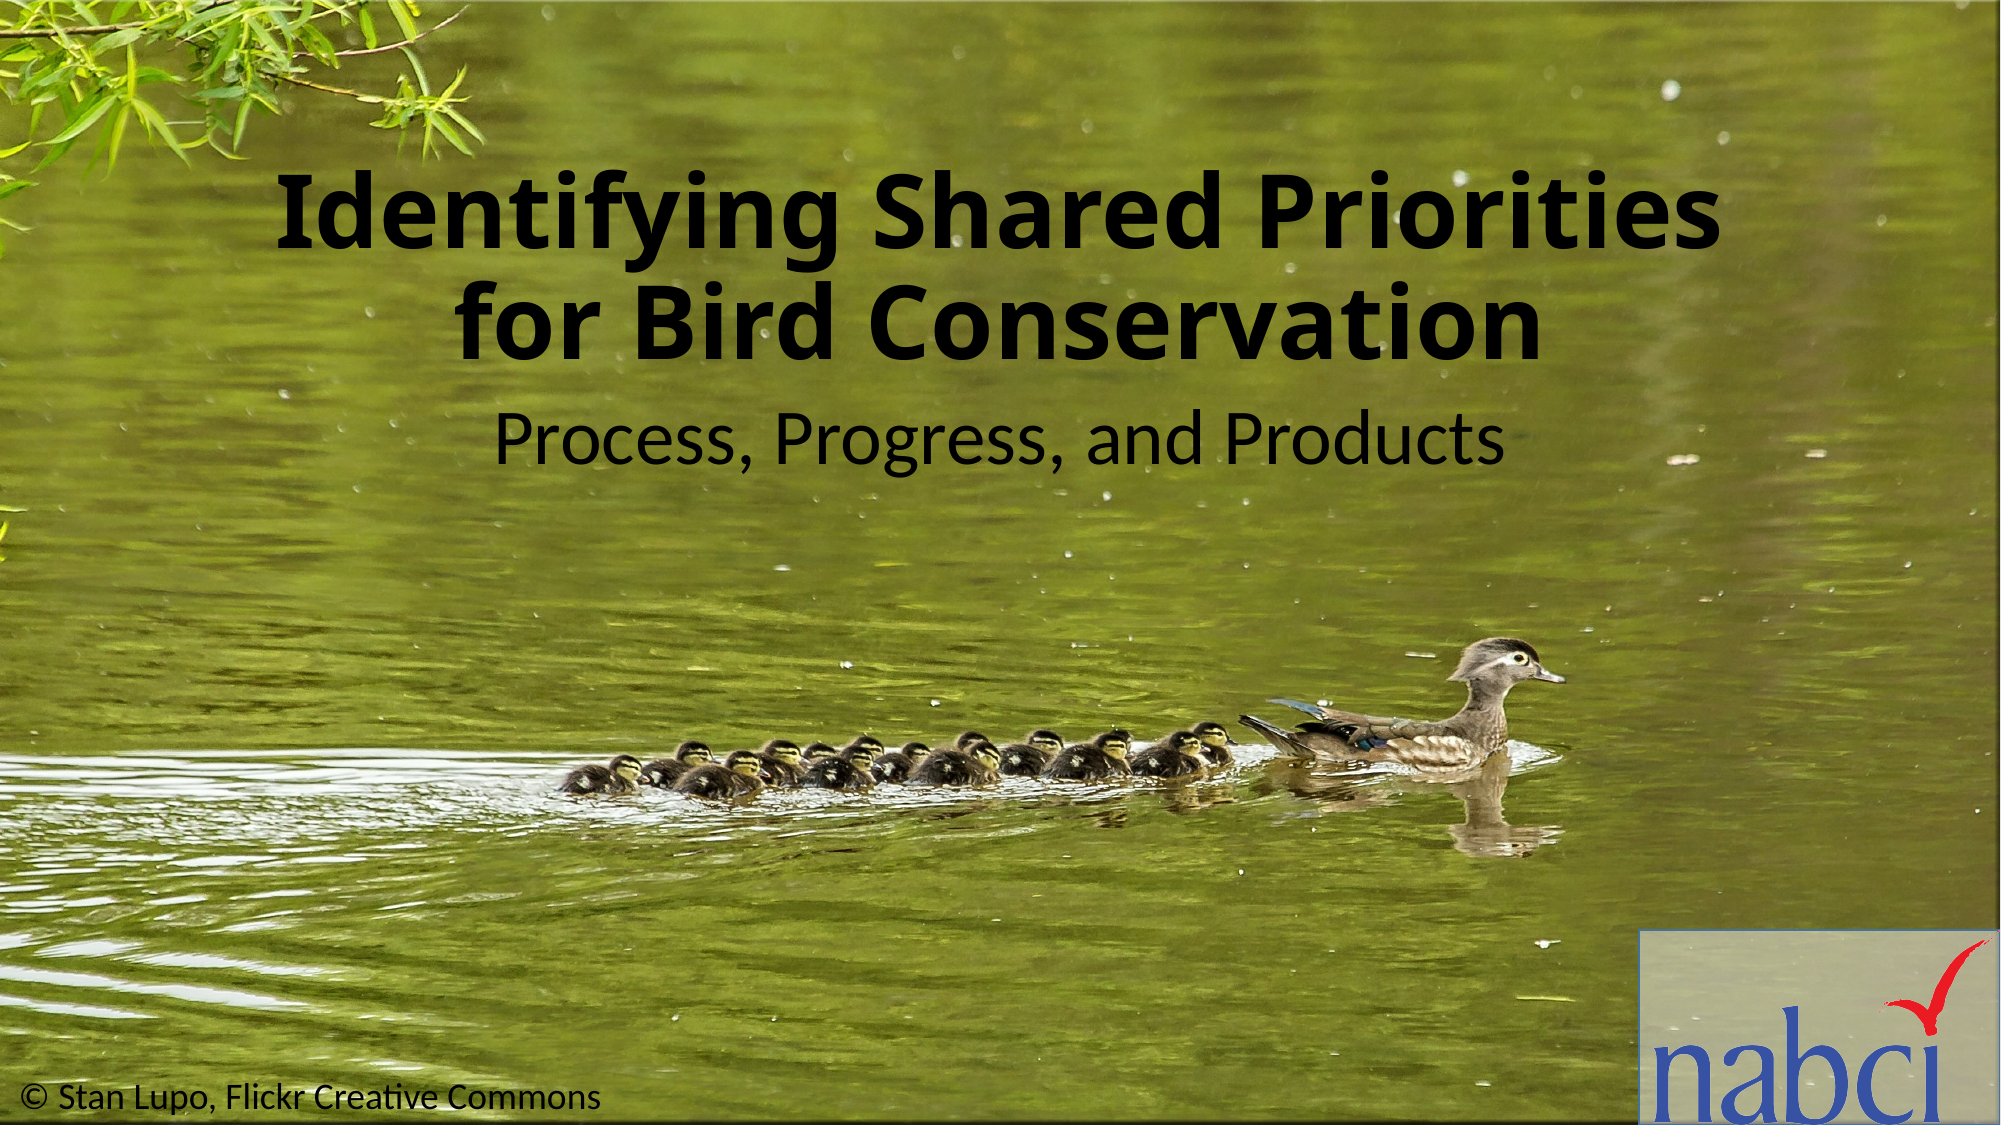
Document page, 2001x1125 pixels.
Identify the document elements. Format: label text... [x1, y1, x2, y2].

subtitle Process, Progress, and Products [249, 388, 1750, 490]
picture [0, 0, 2001, 1125]
text_box © Stan Lupo, Flickr Creative Commons [3, 1064, 617, 1125]
title Identifying Shared Priorities for Bird Conservation [249, 80, 1750, 388]
text_box [1638, 929, 2000, 1125]
